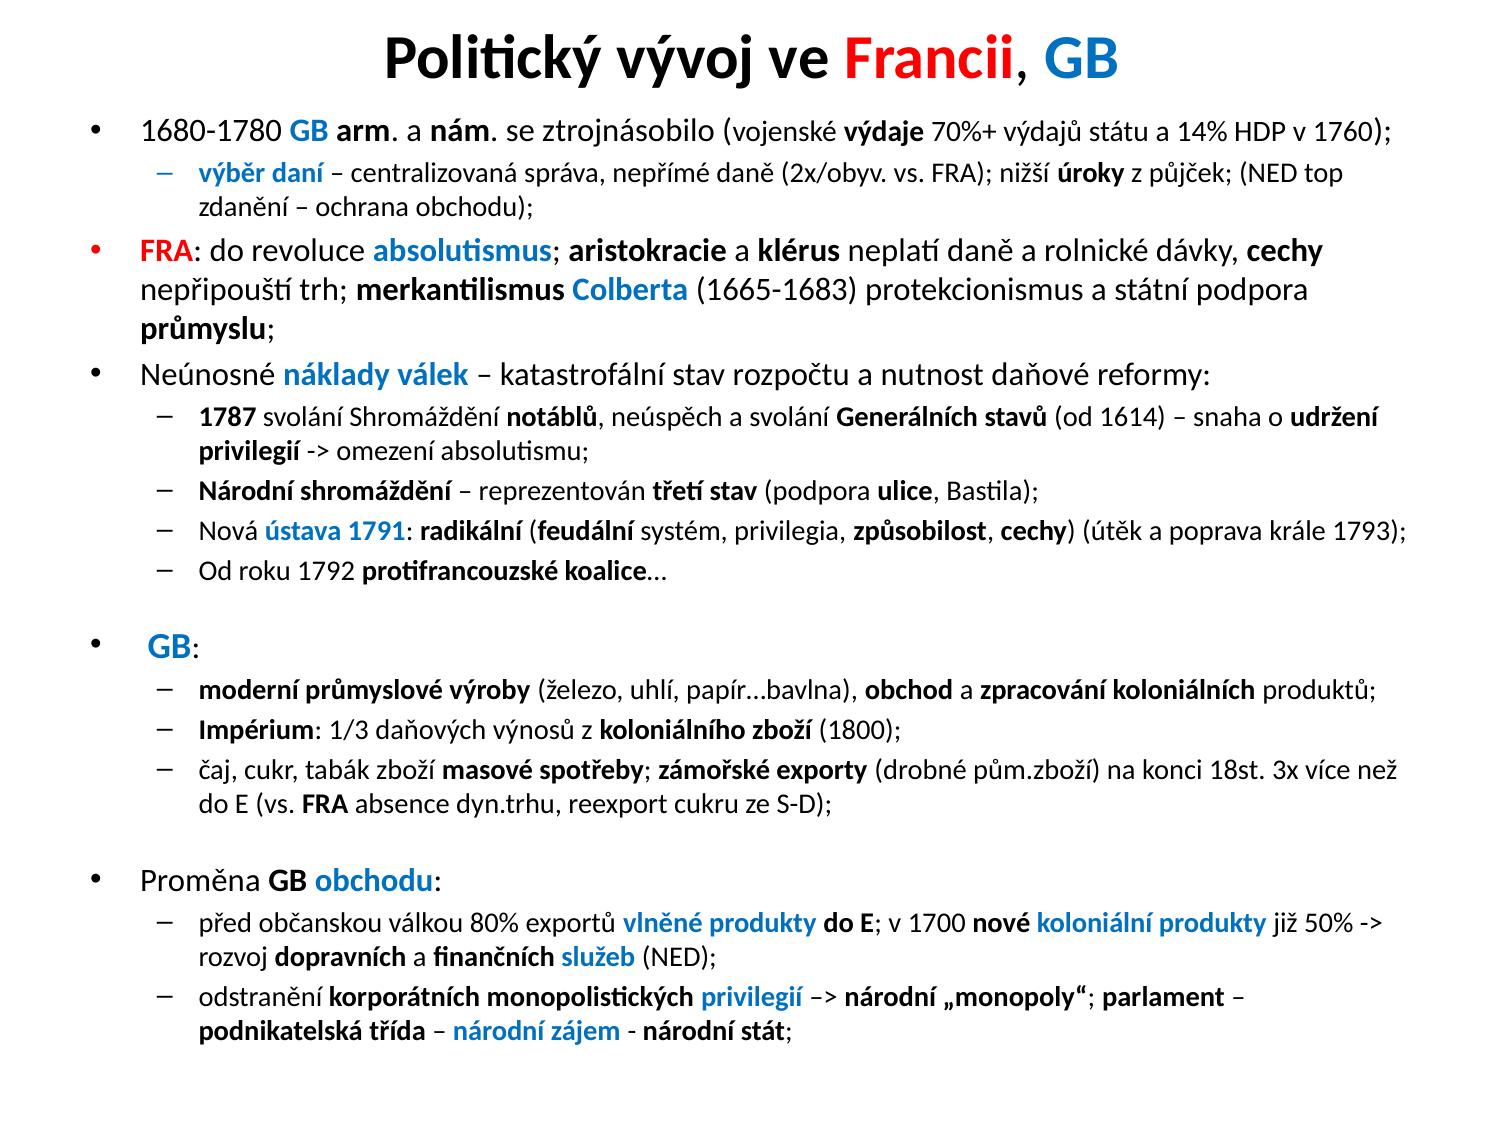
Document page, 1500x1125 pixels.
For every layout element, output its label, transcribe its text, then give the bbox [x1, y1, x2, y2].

list 1680-1780 GB arm. a nám. se ztrojnásobilo (vojenské výdaje 70%+ výdajů státu a 14% HDP v 1760); výběr daní – centralizovaná správa, nepřímé daně (2x/obyv. vs. FRA); nižší úroky z půjček; (NED top zdanění – ochrana obchodu); FRA: do revoluce absolutismus; aristokracie a klérus neplatí daně a rolnické dávky, cechy nepřipouští trh; merkantilismus Colberta (1665-1683) protekcionismus a státní podpora průmyslu; Neúnosné náklady válek – katastrofální stav rozpočtu a nutnost daňové reformy: 1787 svolání Shromáždění notáblů, neúspěch a svolání Generálních stavů (od 1614) – snaha o udržení privilegií -> omezení absolutismu; Národní shromáždění – reprezentován třetí stav (podpora ulice, Bastila); Nová ústava 1791: radikální (feudální systém, privilegia, způsobilost, cechy) (útěk a poprava krále 1793); Od roku 1792 protifrancouzské koalice… GB: moderní průmyslové výroby (železo, uhlí, papír…bavlna), obchod a zpracování koloniálních produktů; Impérium: 1/3 daňových výnosů z koloniálního zboží (1800); čaj, cukr, tabák zboží masové spotřeby; zámořské exporty (drobné pům.zboží) na konci 18st. 3x více než do E (vs. FRA absence dyn.trhu, reexport cukru ze S-D); Proměna GB obchodu: před občanskou válkou 80% exportů vlněné produkty do E; v 1700 nové koloniální produkty již 50% -> rozvoj dopravních a finančních služeb (NED); odstranění korporátních monopolistických privilegií –> národní „monopoly“; parlament – podnikatelská třída – národní zájem - národní stát; [75, 101, 1425, 1094]
title Politický vývoj ve Francii, GB [76, 0, 1427, 148]
